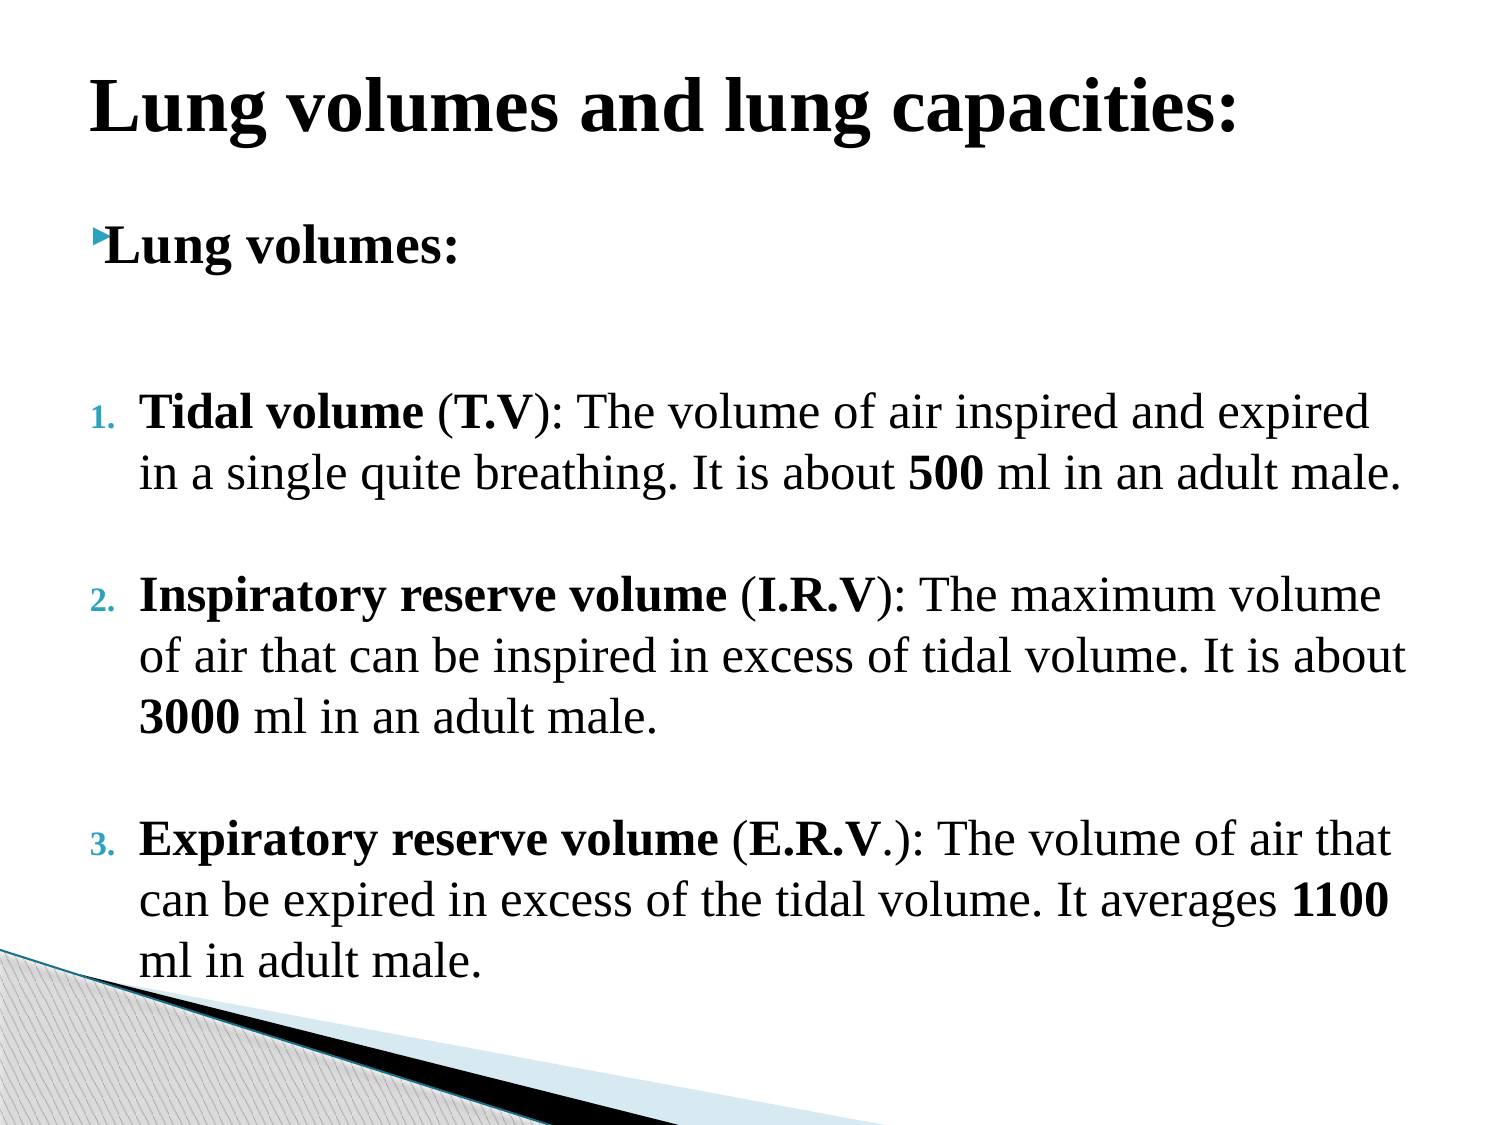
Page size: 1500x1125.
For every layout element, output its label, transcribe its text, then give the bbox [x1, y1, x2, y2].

title Lung volumes and lung capacities: [75, 45, 1425, 233]
list Lung volumes: Tidal volume (T.V): The volume of air inspired and expired in a single quite breathing. It is about 500 ml in an adult male. Inspiratory reserve volume (I.R.V): The maximum volume of air that can be inspired in excess of tidal volume. It is about 3000 ml in an adult male. Expiratory reserve volume (E.R.V.): The volume of air that can be expired in excess of the tidal volume. It averages 1100 ml in adult male. [75, 233, 1425, 1023]
